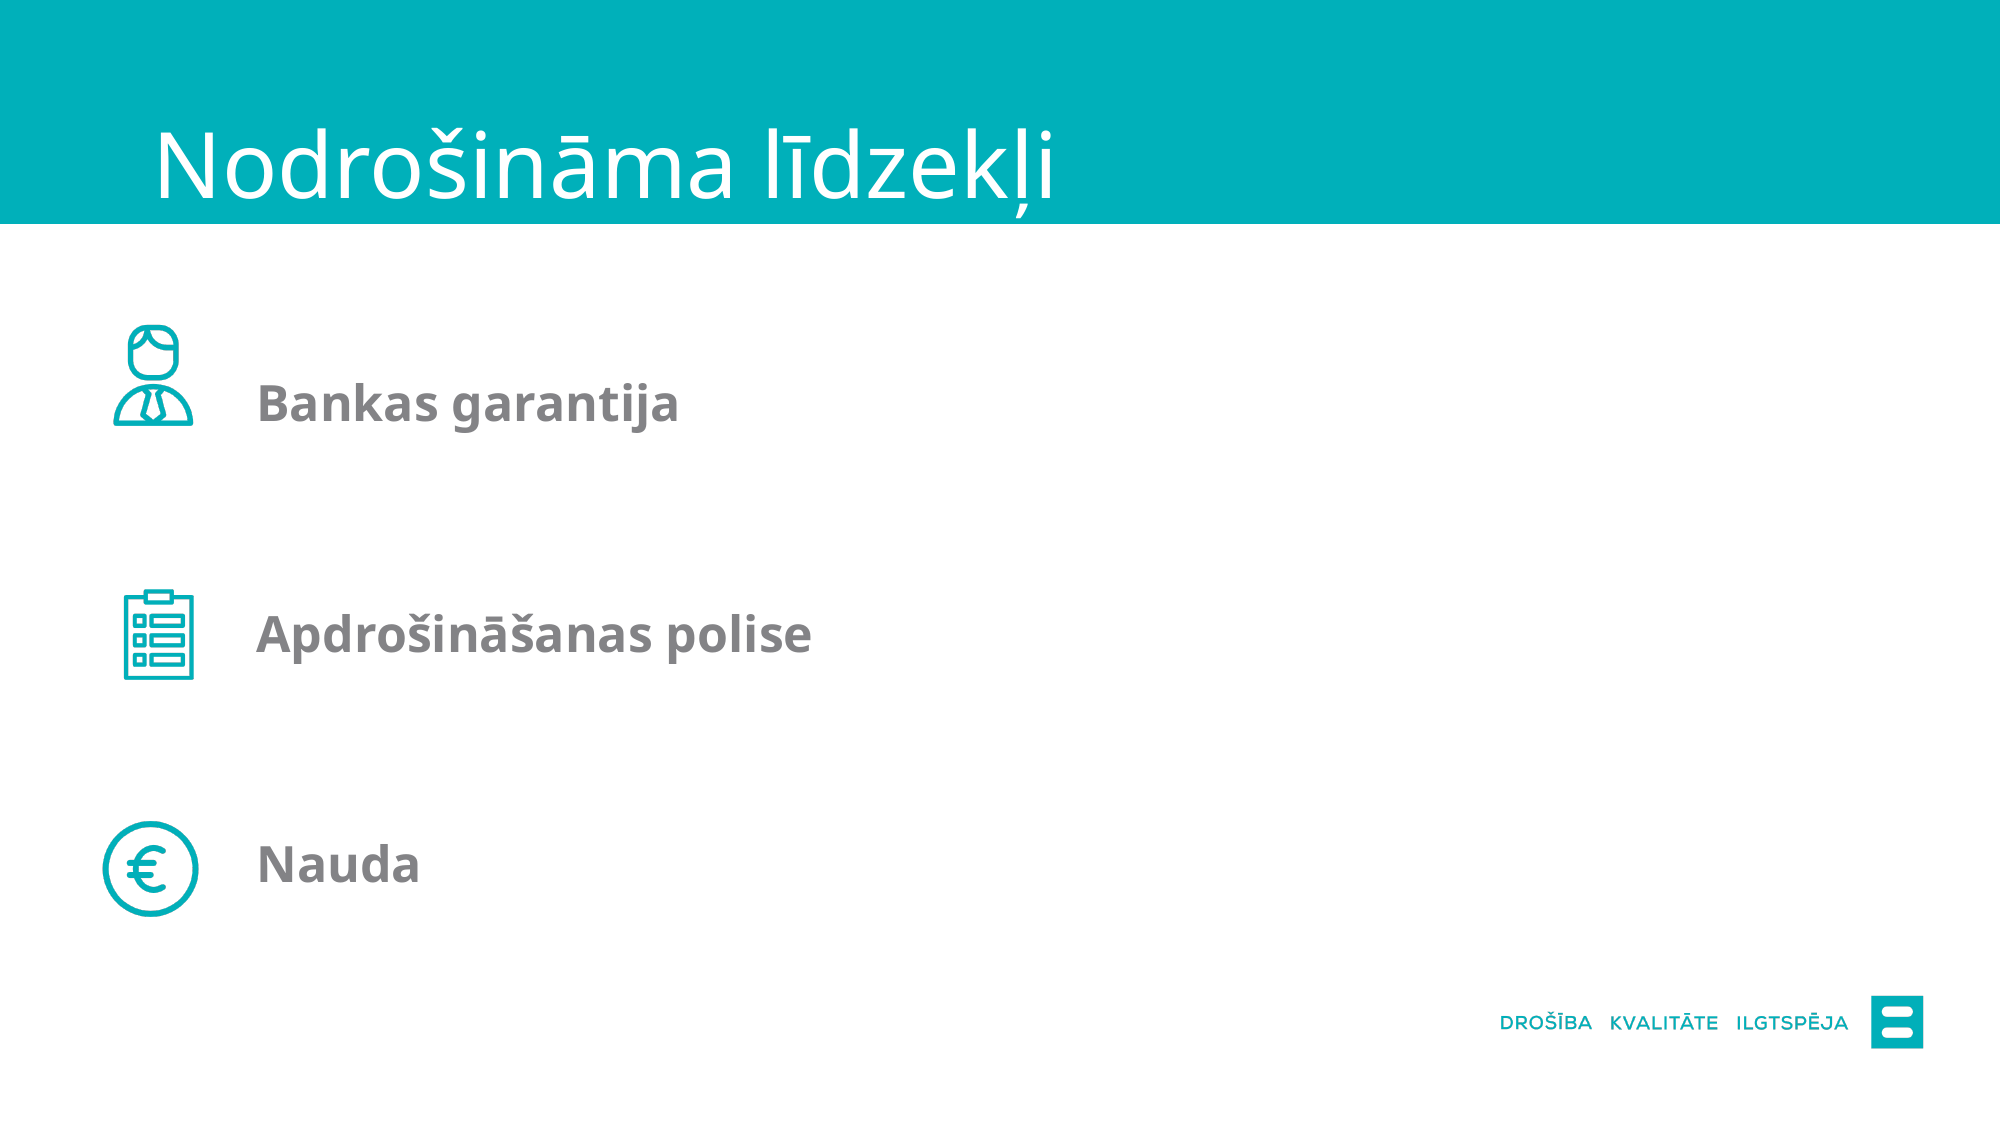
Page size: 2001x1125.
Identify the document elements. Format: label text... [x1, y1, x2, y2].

picture [1501, 995, 1924, 1049]
picture [113, 588, 204, 680]
list Bankas garantija Apdrošināšanas polise Nauda [102, 299, 1319, 1014]
title Nodrošināma līdzekļi [137, 59, 1863, 278]
picture [101, 820, 199, 918]
picture [102, 324, 204, 427]
